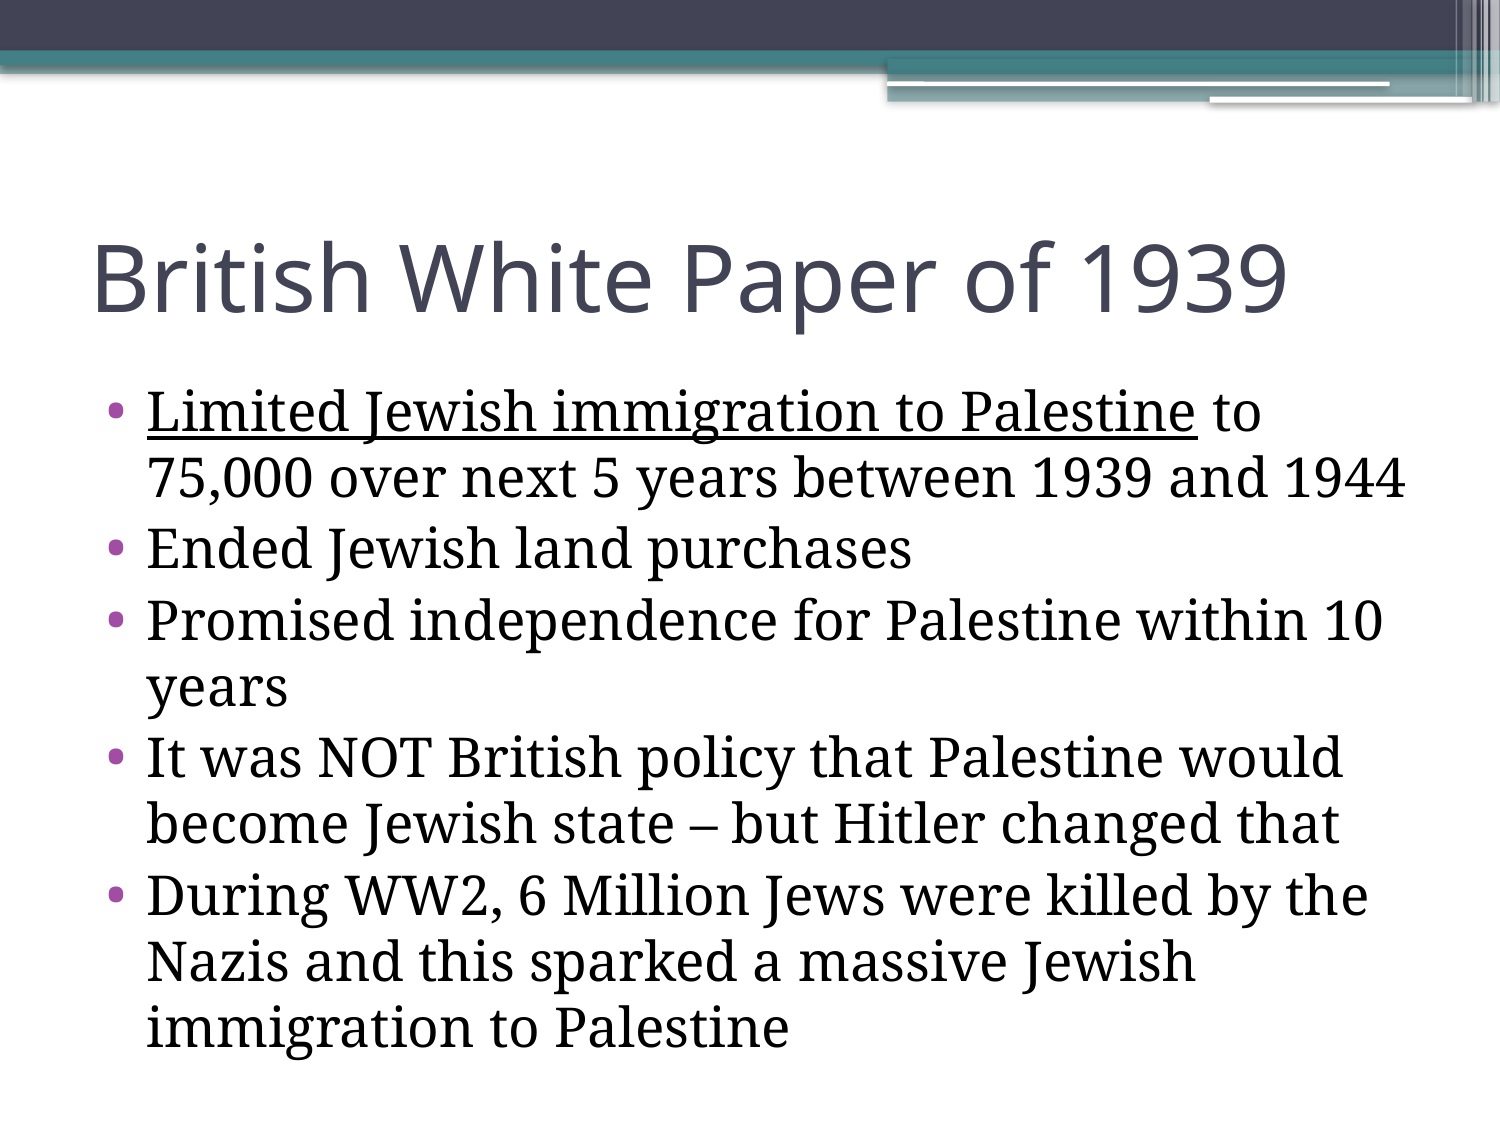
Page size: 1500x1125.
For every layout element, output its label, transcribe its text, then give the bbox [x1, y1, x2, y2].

list Limited Jewish immigration to Palestine to 75,000 over next 5 years between 1939 and 1944 Ended Jewish land purchases Promised independence for Palestine within 10 years It was NOT British policy that Palestine would become Jewish state – but Hitler changed that During WW2, 6 Million Jews were killed by the Nazis and this sparked a massive Jewish immigration to Palestine [75, 368, 1425, 1079]
title British White Paper of 1939 [75, 187, 1425, 363]
